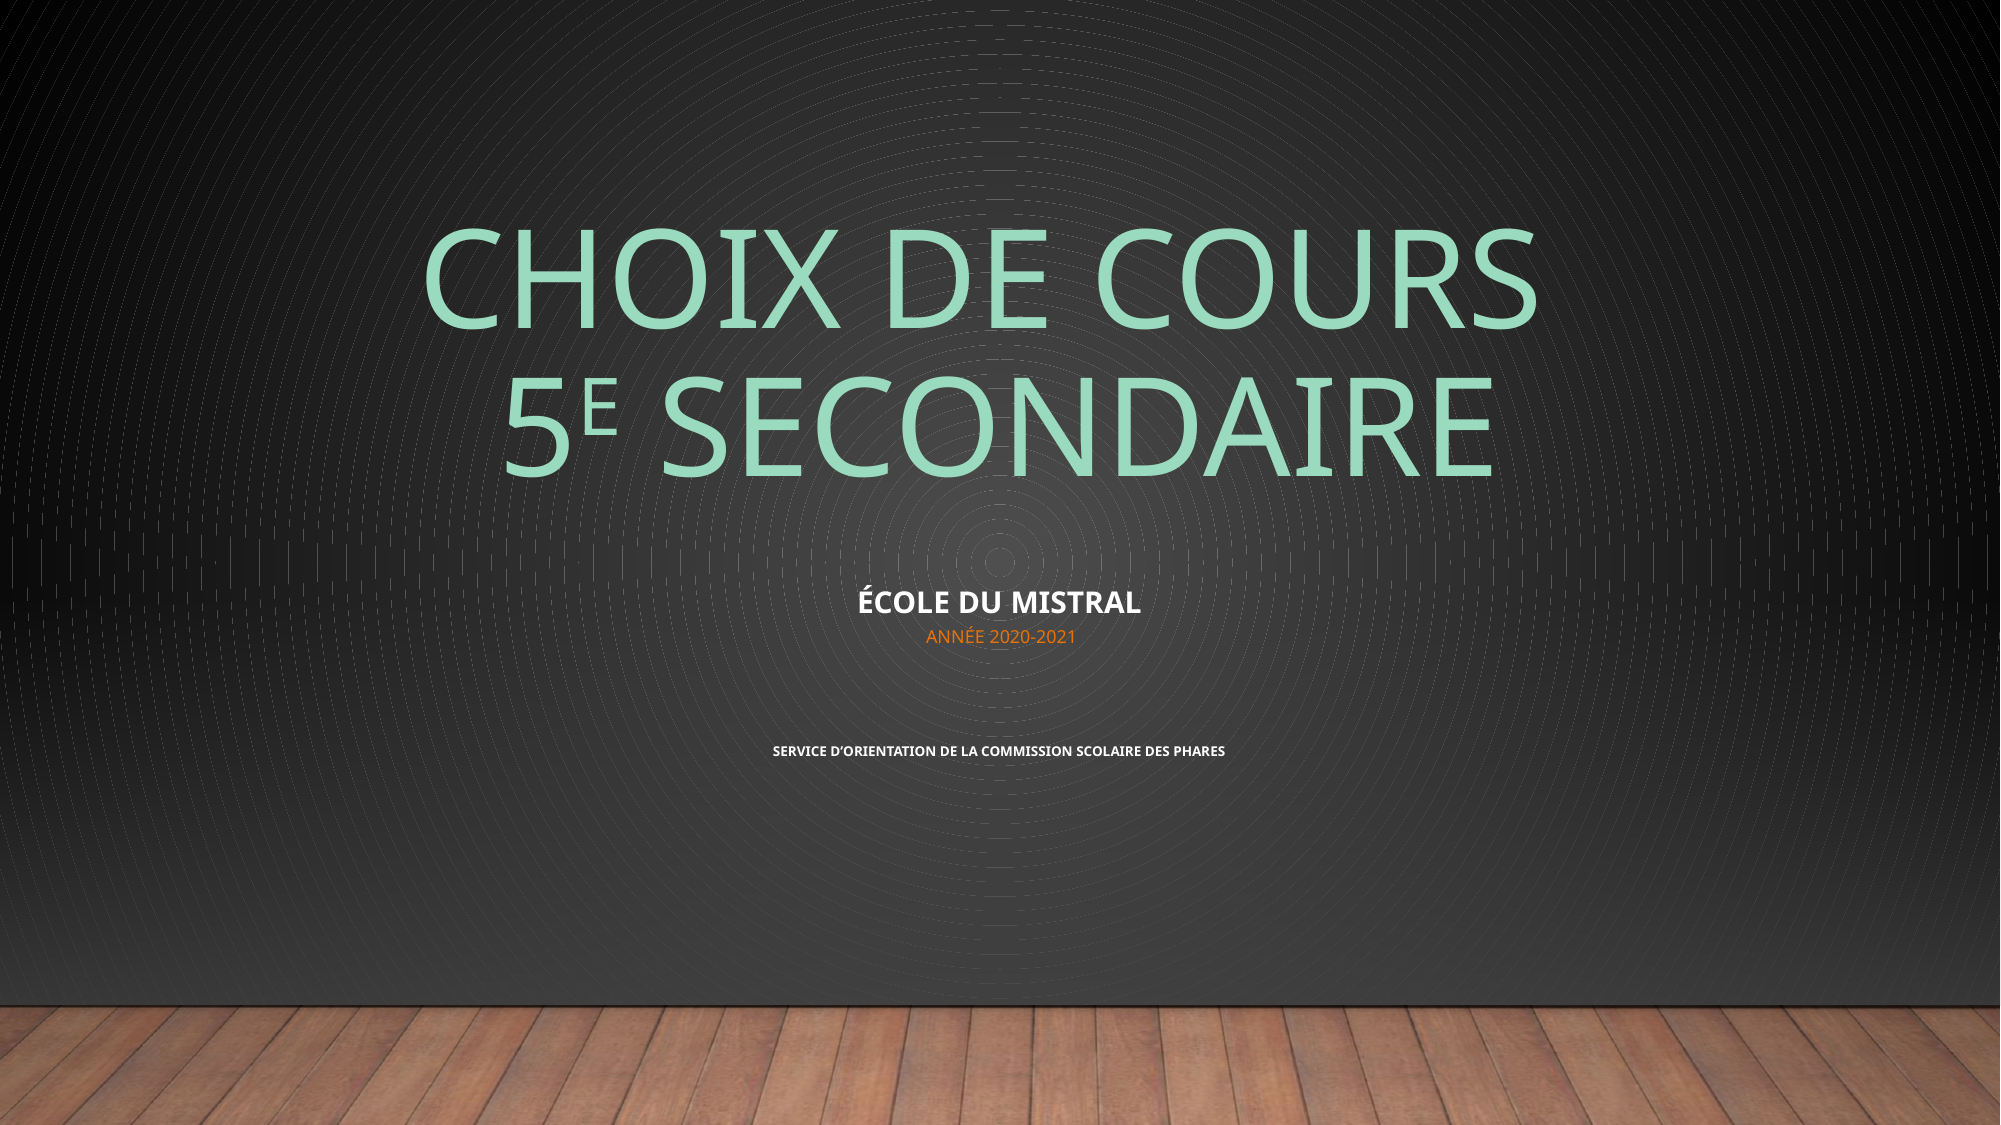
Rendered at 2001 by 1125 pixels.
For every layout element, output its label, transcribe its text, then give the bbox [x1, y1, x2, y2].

picture [0, 1005, 2000, 1125]
title Choix de cours 5e secondaire [291, 27, 1708, 507]
subtitle École du mistral Année 2020-2021 Service d’orientation de la commission scolaire des Phares [291, 561, 1708, 779]
